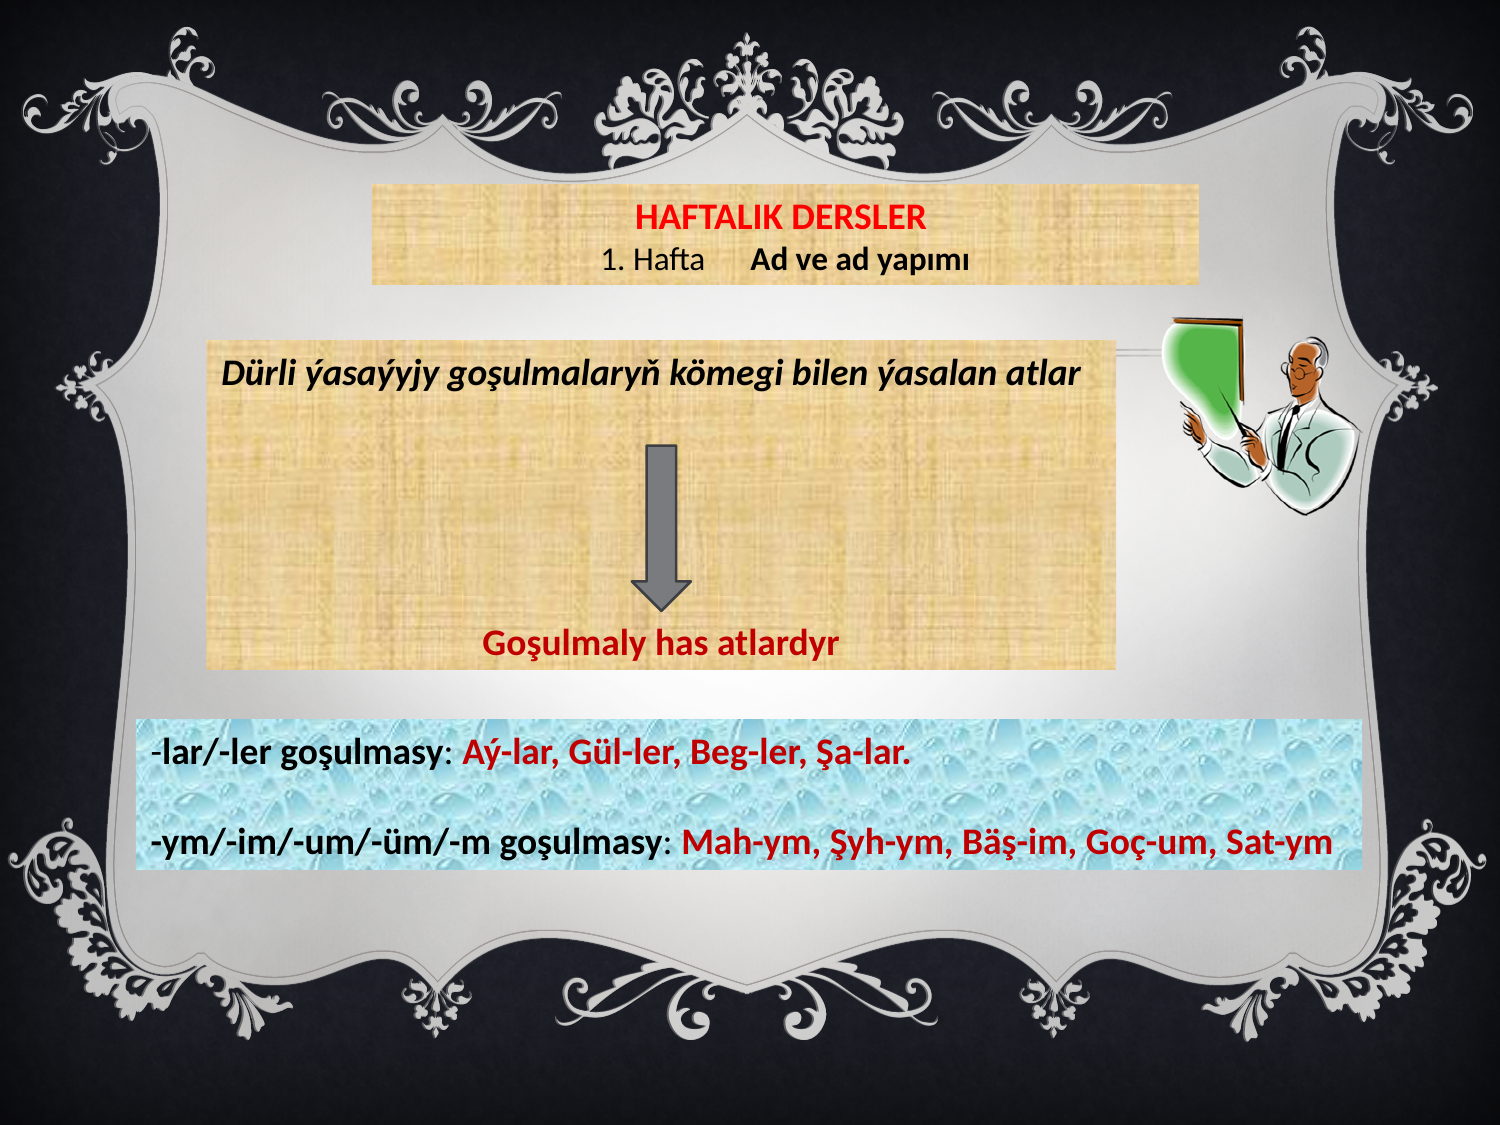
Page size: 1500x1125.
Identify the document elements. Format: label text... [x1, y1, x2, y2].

text_box Dürli ýasaýyjy goşulmalaryň kömegi bilen ýasalan atlar Goşulmaly has atlardyr [206, 340, 1117, 670]
text_box -lar/-ler goşulmasy: Aý-lar, Gül-ler, Beg-ler, Şa-lar. -ym/-im/-um/-üm/-m goşulmasy: Mah-ym, Şyh-ym, Bäş-im, Goç-um, Sat-ym [135, 719, 1363, 870]
text_box [630, 444, 693, 612]
picture [0, 0, 1500, 1125]
text_box HAFTALIK DERSLER 1. Hafta Ad ve ad yapımı [371, 184, 1199, 285]
